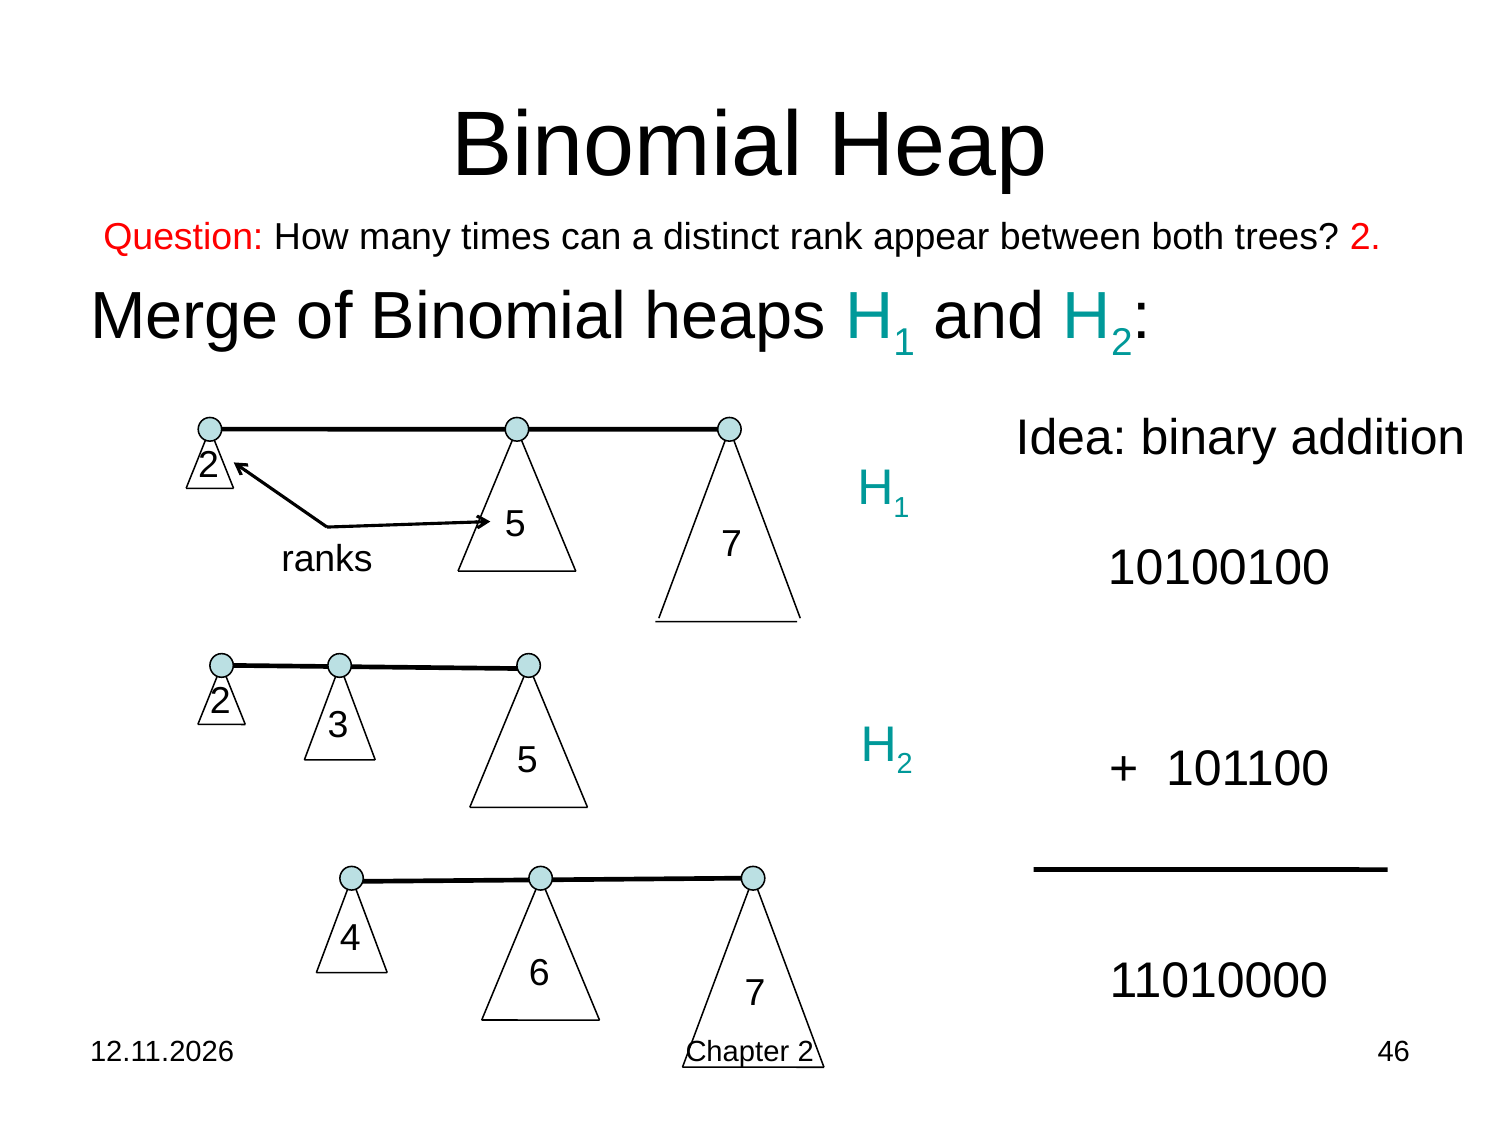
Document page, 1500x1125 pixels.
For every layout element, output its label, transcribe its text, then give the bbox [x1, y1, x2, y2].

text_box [233, 462, 328, 528]
text_box 2 [195, 668, 246, 729]
text_box [516, 653, 541, 678]
text_box [198, 417, 222, 432]
text_box [505, 417, 529, 442]
list Merge of Binomial heaps H1 and H2: [74, 264, 1426, 1008]
text_box Idea: binary addition [1000, 397, 1481, 472]
text_box 4 [324, 905, 376, 965]
text_box 7 [729, 960, 781, 1021]
text_box [327, 653, 352, 678]
text_box [339, 866, 364, 891]
text_box 6 [514, 940, 565, 1001]
text_box [717, 417, 742, 442]
text_box 5 [502, 727, 553, 788]
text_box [326, 521, 491, 528]
slide_number 46 [1074, 1024, 1426, 1103]
footer Chapter 2 [512, 1024, 988, 1103]
text_box [741, 866, 765, 891]
text_box H1 [842, 447, 925, 531]
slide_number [74, 1024, 426, 1103]
title Binomial Heap [74, 44, 1426, 233]
text_box [209, 653, 234, 668]
text_box + 101100 [1094, 727, 1345, 803]
text_box 11010000 [1094, 940, 1344, 1016]
text_box 7 [706, 511, 757, 572]
text_box H2 [845, 704, 928, 788]
slide_number 117 [388, 528, 490, 532]
text_box [528, 866, 553, 891]
text_box 2 [183, 432, 234, 493]
text_box 10100100 [1093, 527, 1345, 602]
text_box 5 [490, 491, 541, 552]
text_box Question: How many times can a distinct rank appear between both trees? 2. [88, 204, 1410, 264]
text_box 3 [312, 692, 364, 753]
text_box ranks [266, 537, 388, 587]
